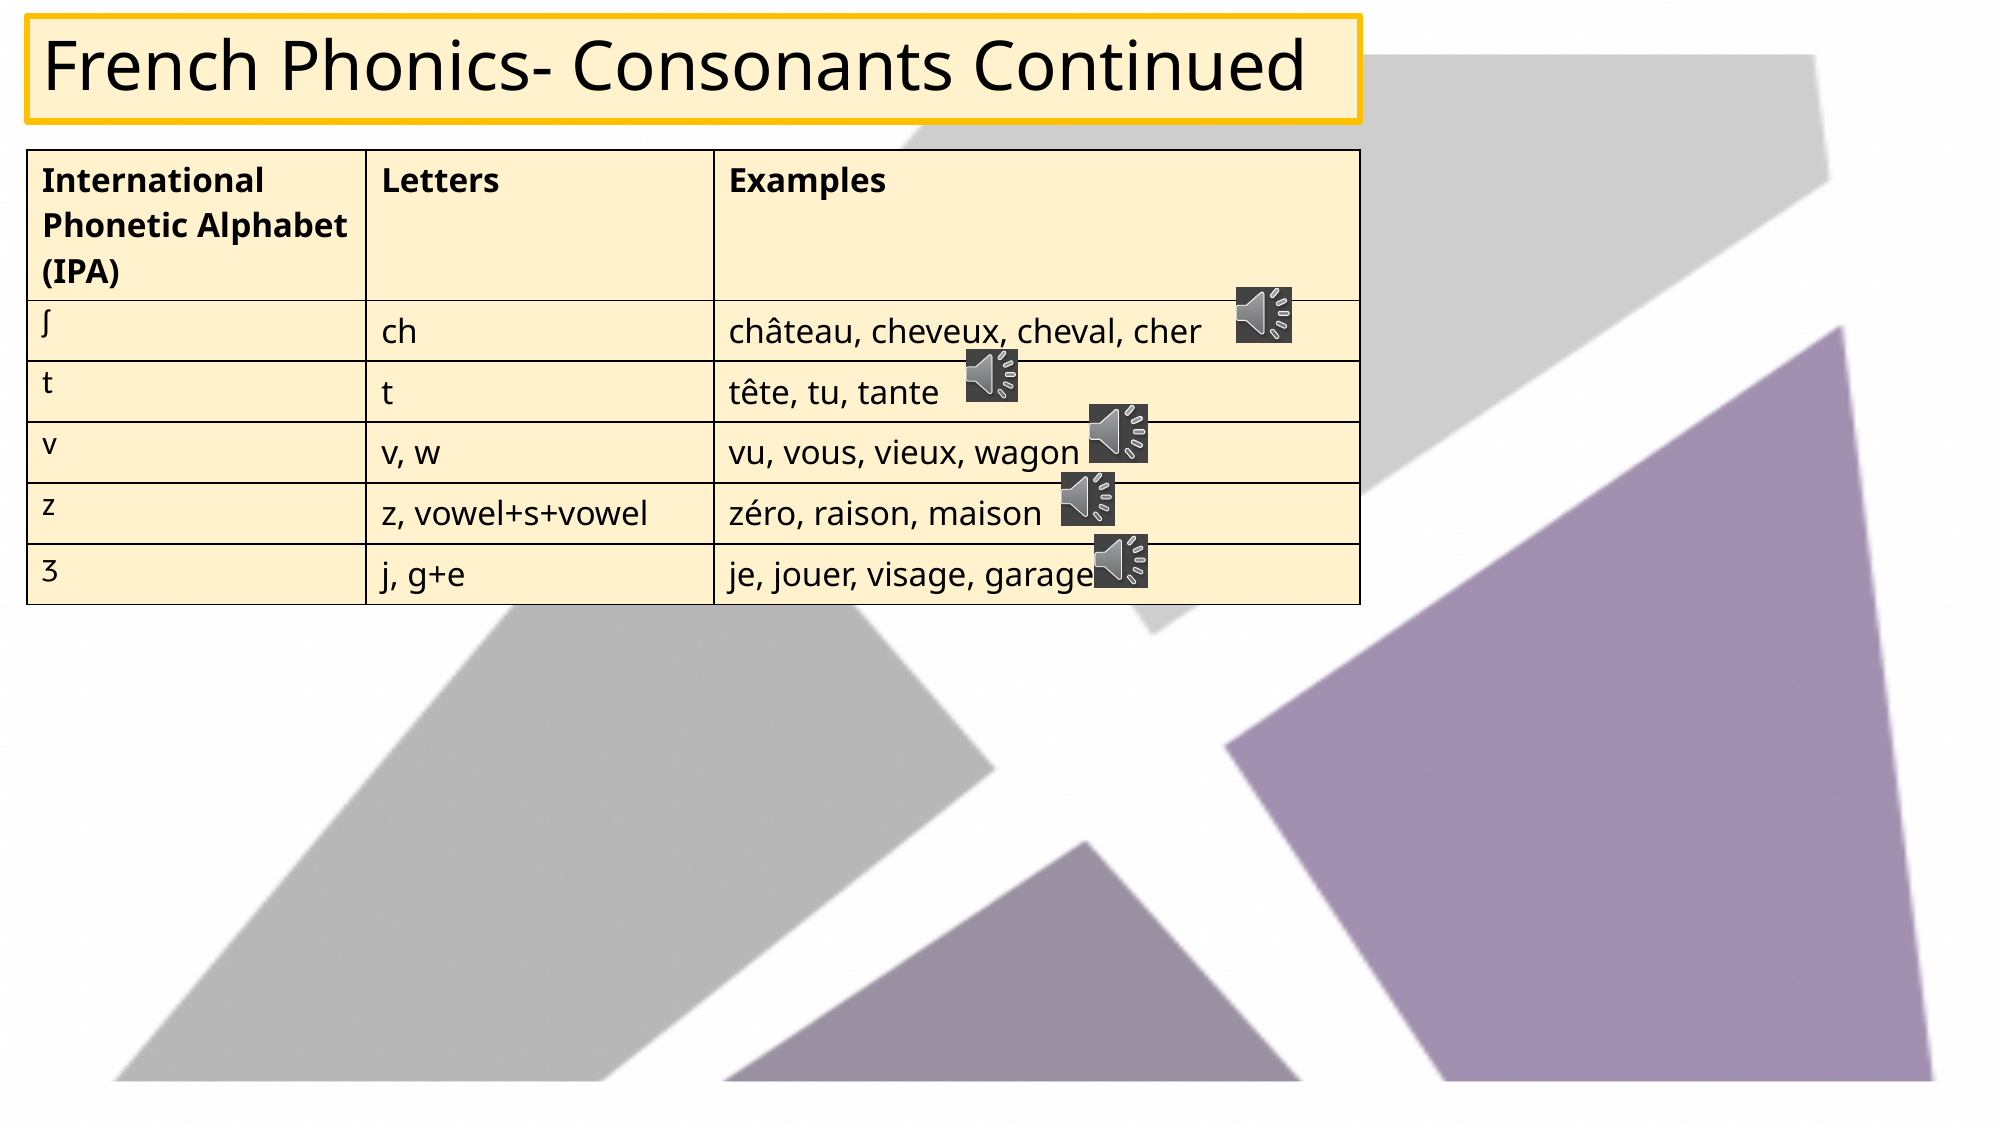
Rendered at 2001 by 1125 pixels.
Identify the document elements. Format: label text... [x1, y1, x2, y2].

table_cell château, cheveux, cheval, cher [715, 301, 1359, 360]
table_cell vu, vous, vieux, wagon [715, 423, 1359, 482]
table_cell v [28, 423, 365, 482]
picture [964, 348, 1020, 404]
table_cell zéro, raison, maison [715, 484, 1359, 543]
table_header Letters [367, 151, 713, 300]
table_cell ʒ [28, 545, 365, 604]
picture [1234, 285, 1294, 345]
table_cell ʃ [28, 301, 365, 360]
table_header International Phonetic Alphabet (IPA) [28, 151, 365, 300]
table_cell v, w [367, 423, 713, 482]
table_cell t [28, 362, 365, 421]
table_cell z [28, 484, 365, 543]
title French Phonics- Consonants Continued [26, 15, 1361, 122]
table_cell ch [367, 301, 713, 360]
table_cell je, jouer, visage, garage [715, 545, 1359, 604]
picture [1087, 402, 1150, 465]
picture [1060, 471, 1116, 527]
table_header Examples [715, 151, 1359, 300]
table_cell j, g+e [367, 545, 713, 604]
picture [1093, 533, 1150, 590]
table_cell tête, tu, tante [715, 362, 1359, 421]
table_cell z, vowel+s+vowel [367, 484, 713, 543]
table_cell t [367, 362, 713, 421]
